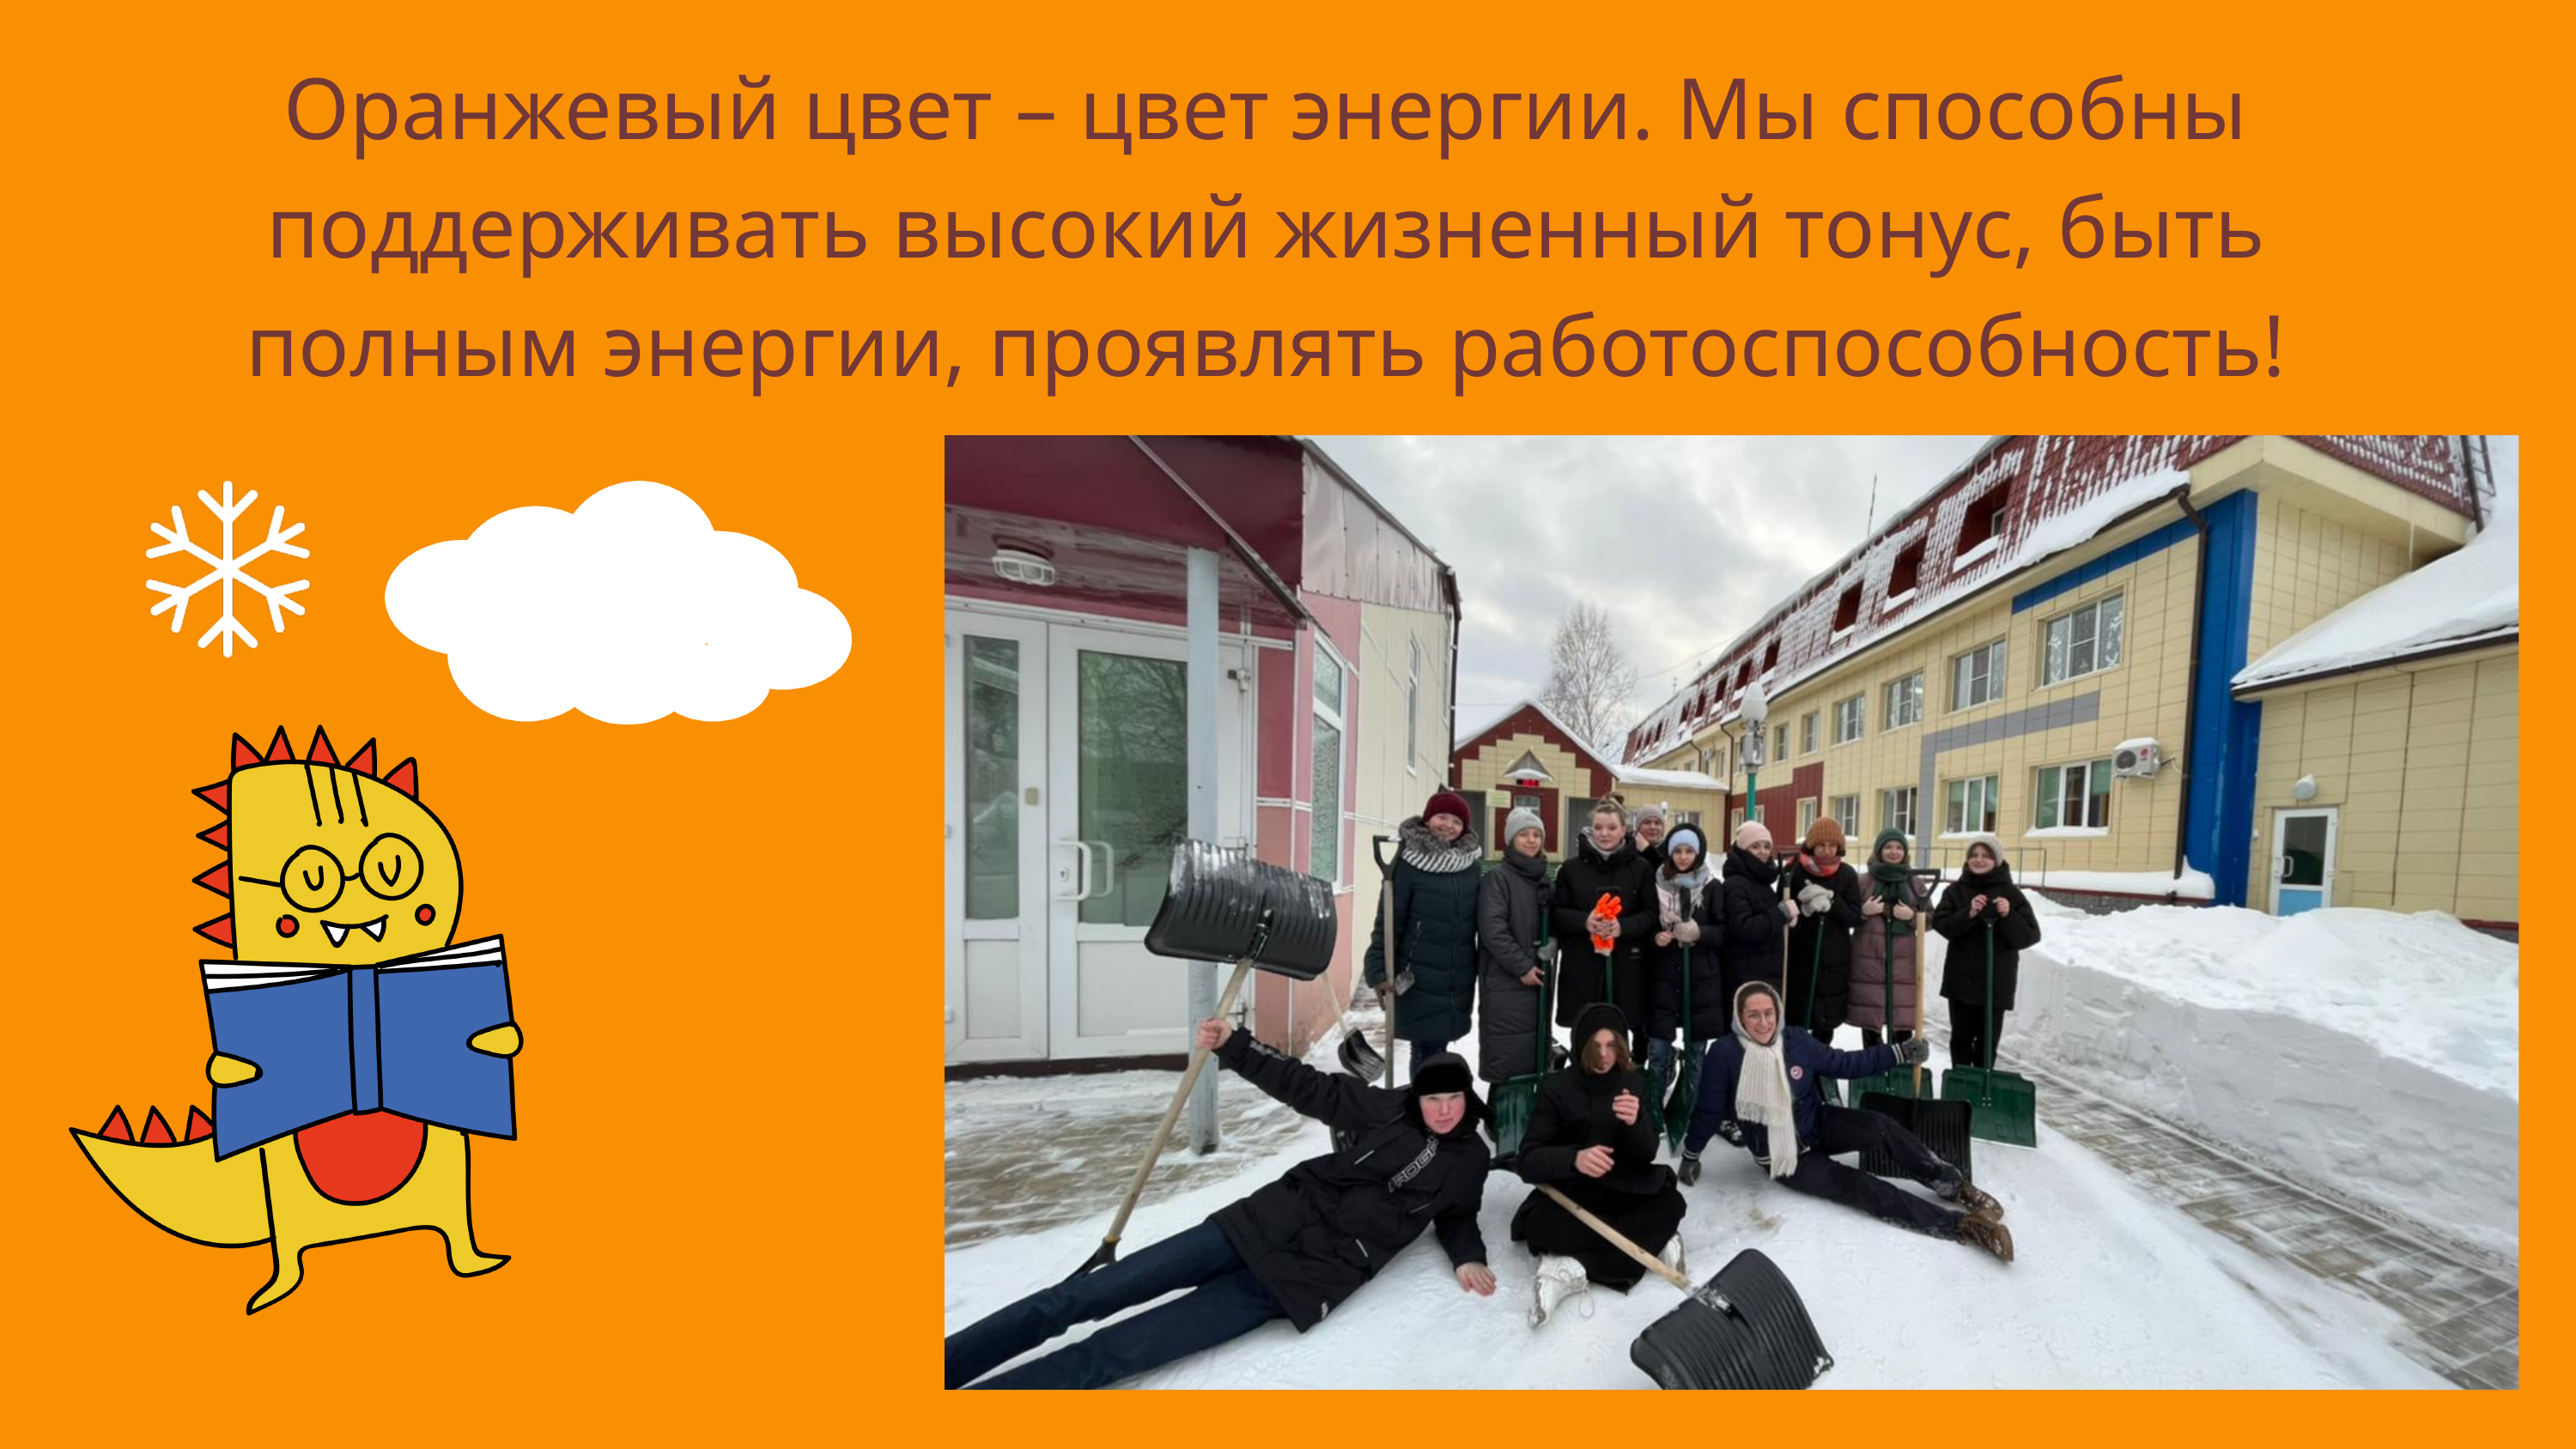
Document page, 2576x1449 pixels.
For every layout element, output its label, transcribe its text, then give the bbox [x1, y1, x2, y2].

picture [944, 435, 2519, 1391]
text_box Оранжевый цвет – цвет энергии. Мы способны поддерживать высокий жизненный тонус, быть полным энергии, проявлять работоспособность! [144, 37, 2387, 393]
picture [144, 480, 313, 658]
picture [68, 480, 852, 1317]
